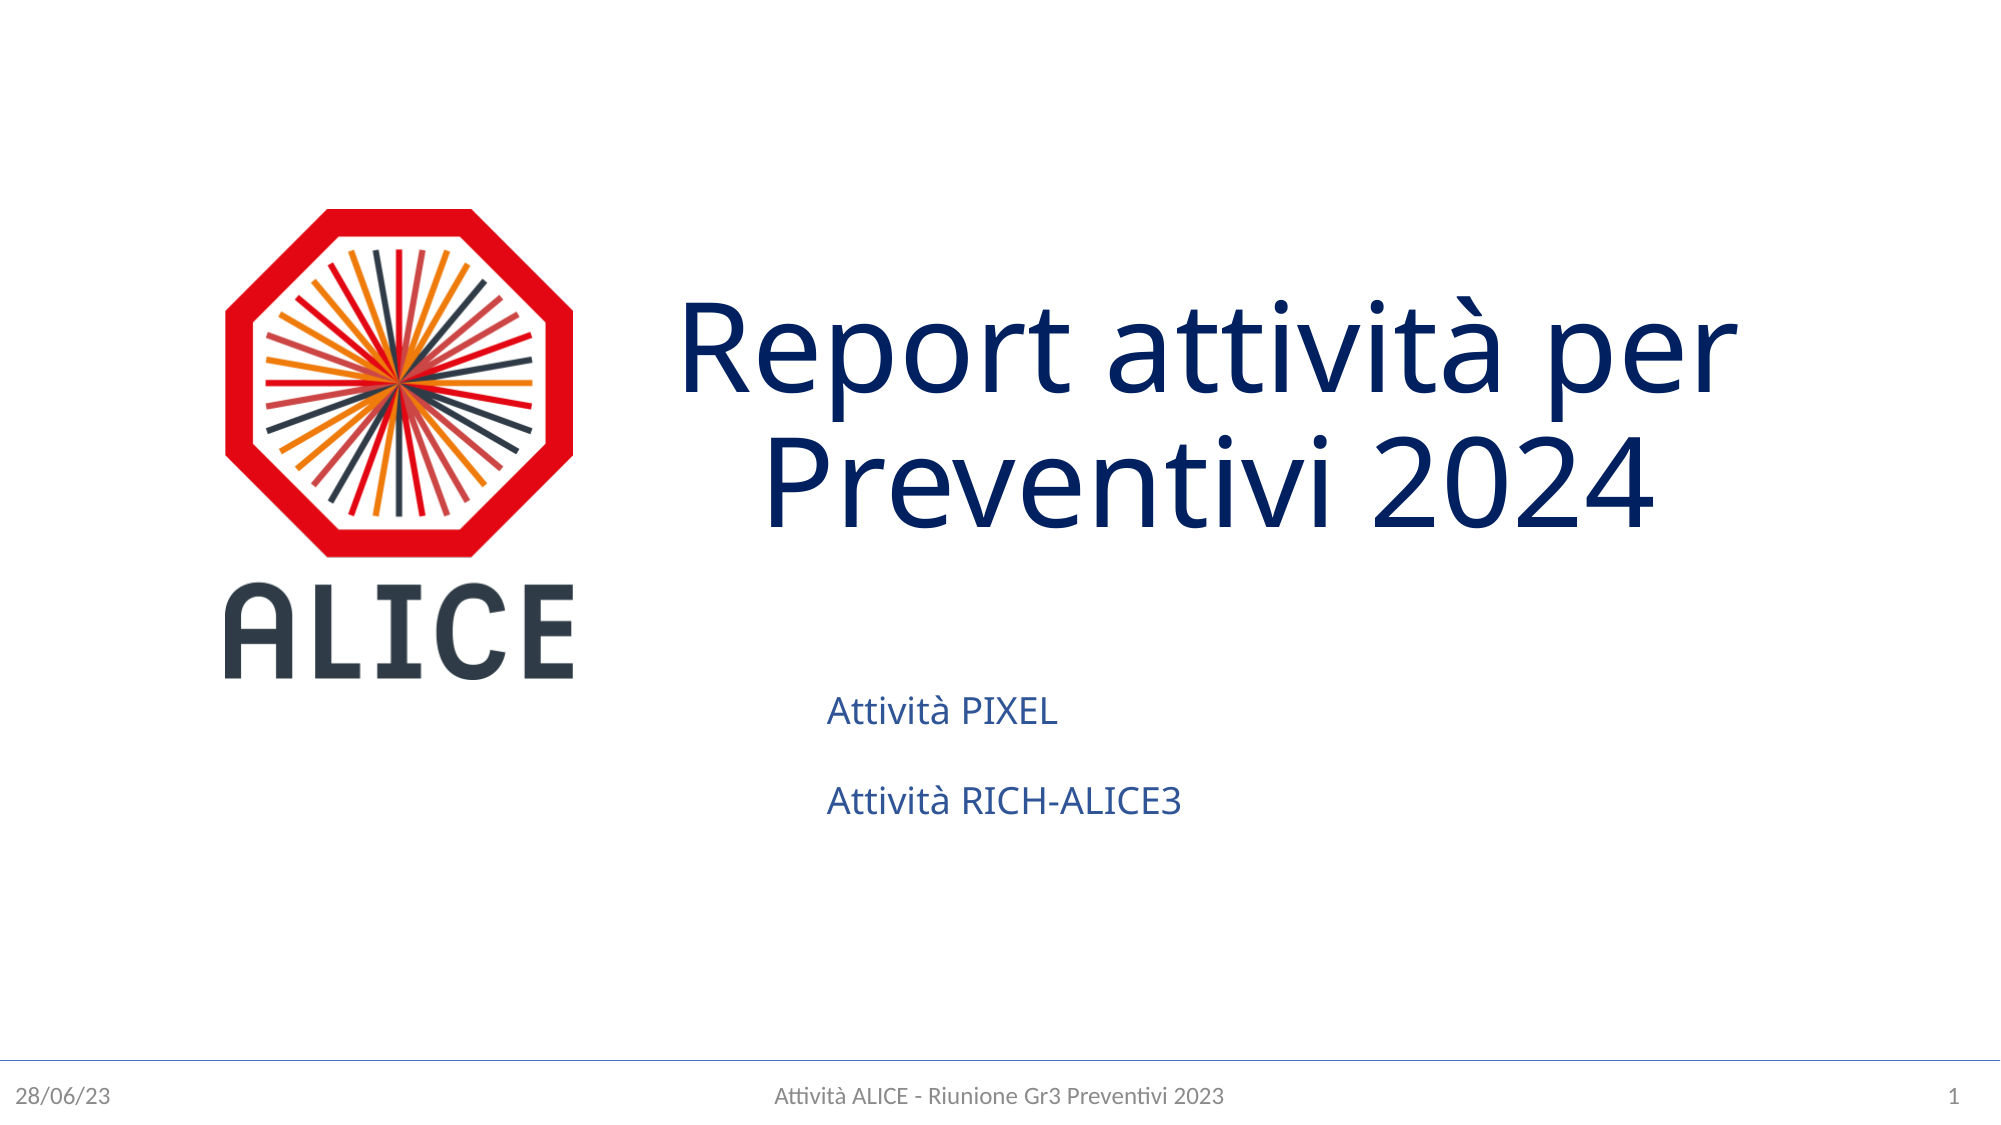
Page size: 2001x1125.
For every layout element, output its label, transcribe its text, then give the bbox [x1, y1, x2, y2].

slide_number 0 [1524, 1065, 1975, 1125]
footer Attività ALICE - Riunione Gr3 Preventivi 2023 [662, 1065, 1338, 1125]
title Report attività per Preventivi 2024 [329, 170, 2000, 563]
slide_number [0, 1065, 450, 1125]
picture [224, 209, 573, 680]
text_box Attività PIXEL Attività RICH-ALICE3 [812, 679, 1525, 830]
